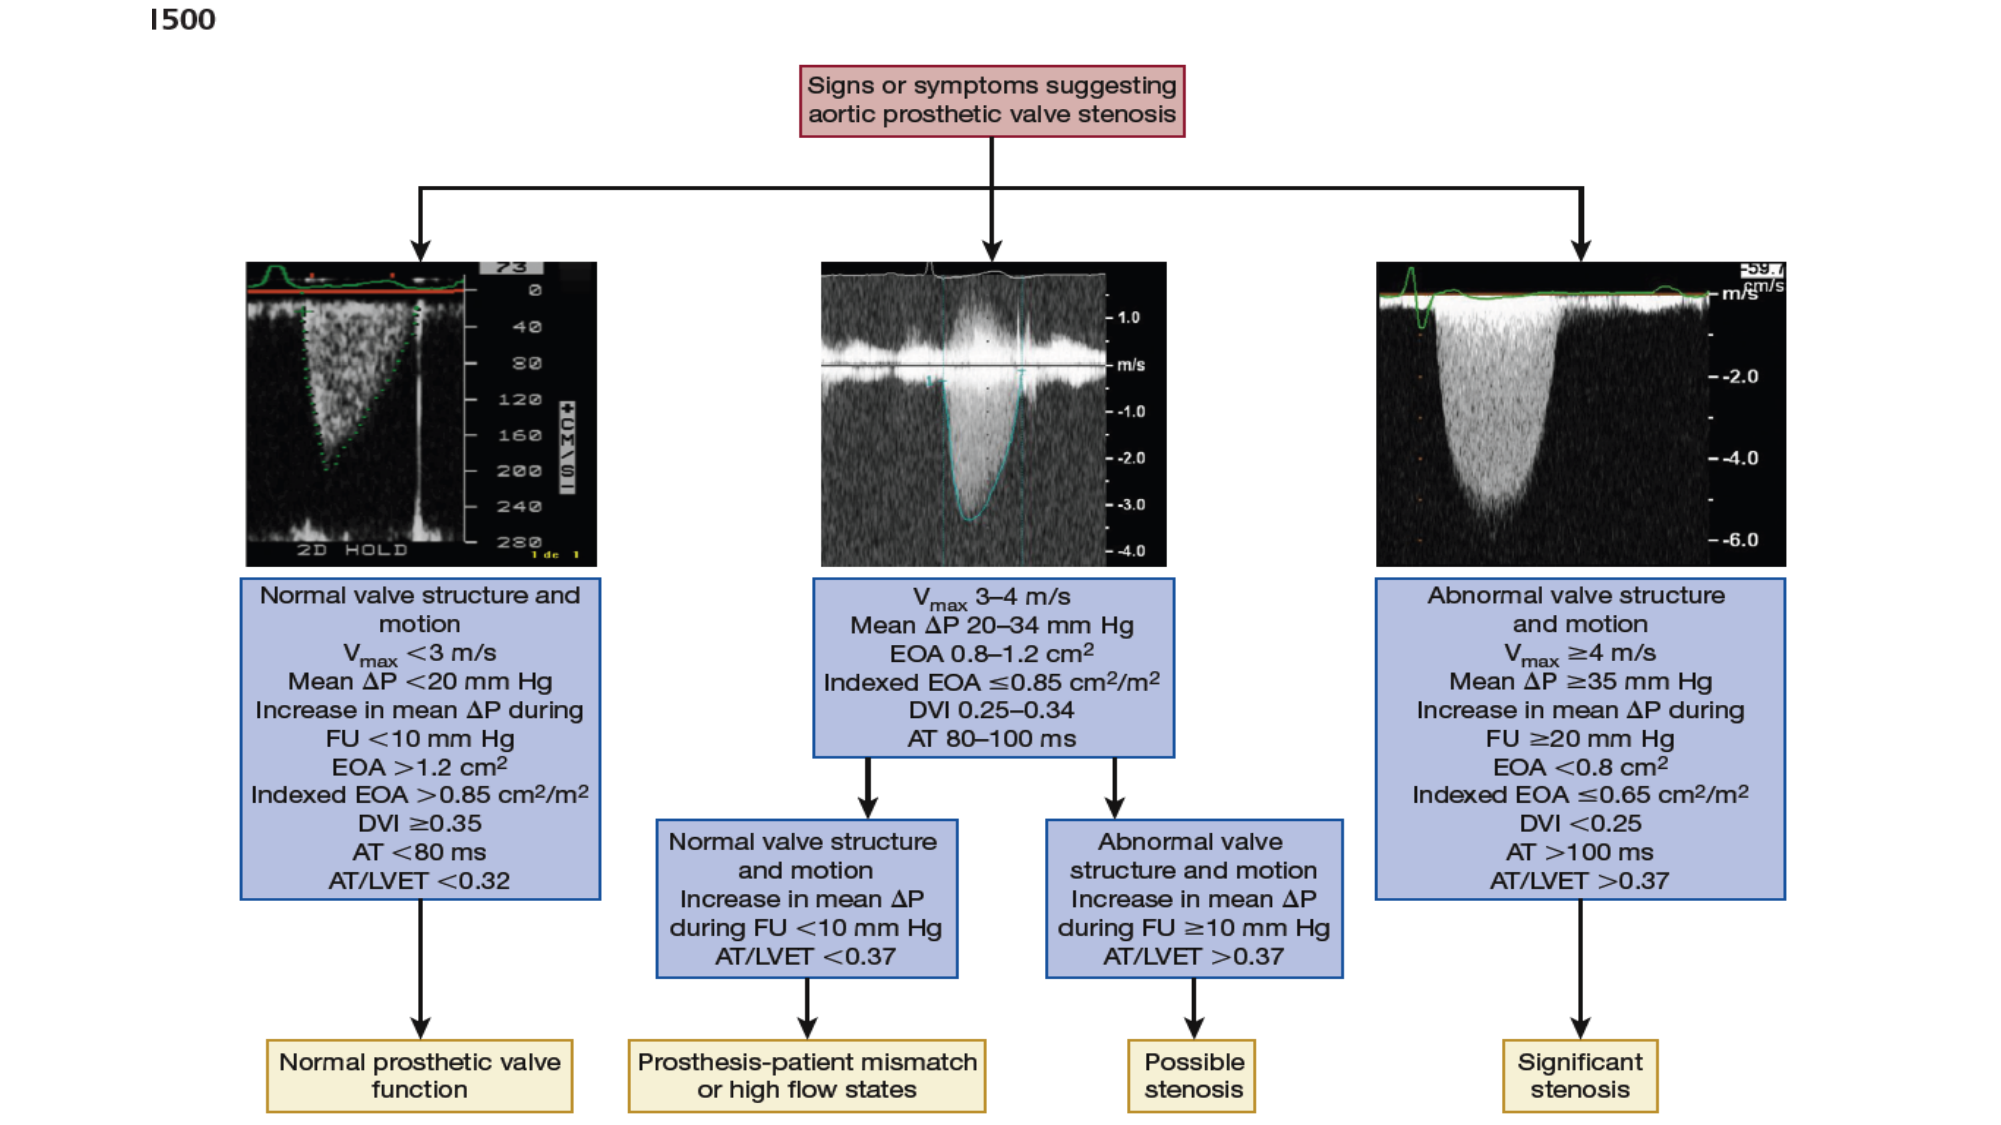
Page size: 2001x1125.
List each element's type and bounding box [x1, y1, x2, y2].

list [152, 5, 1895, 1120]
